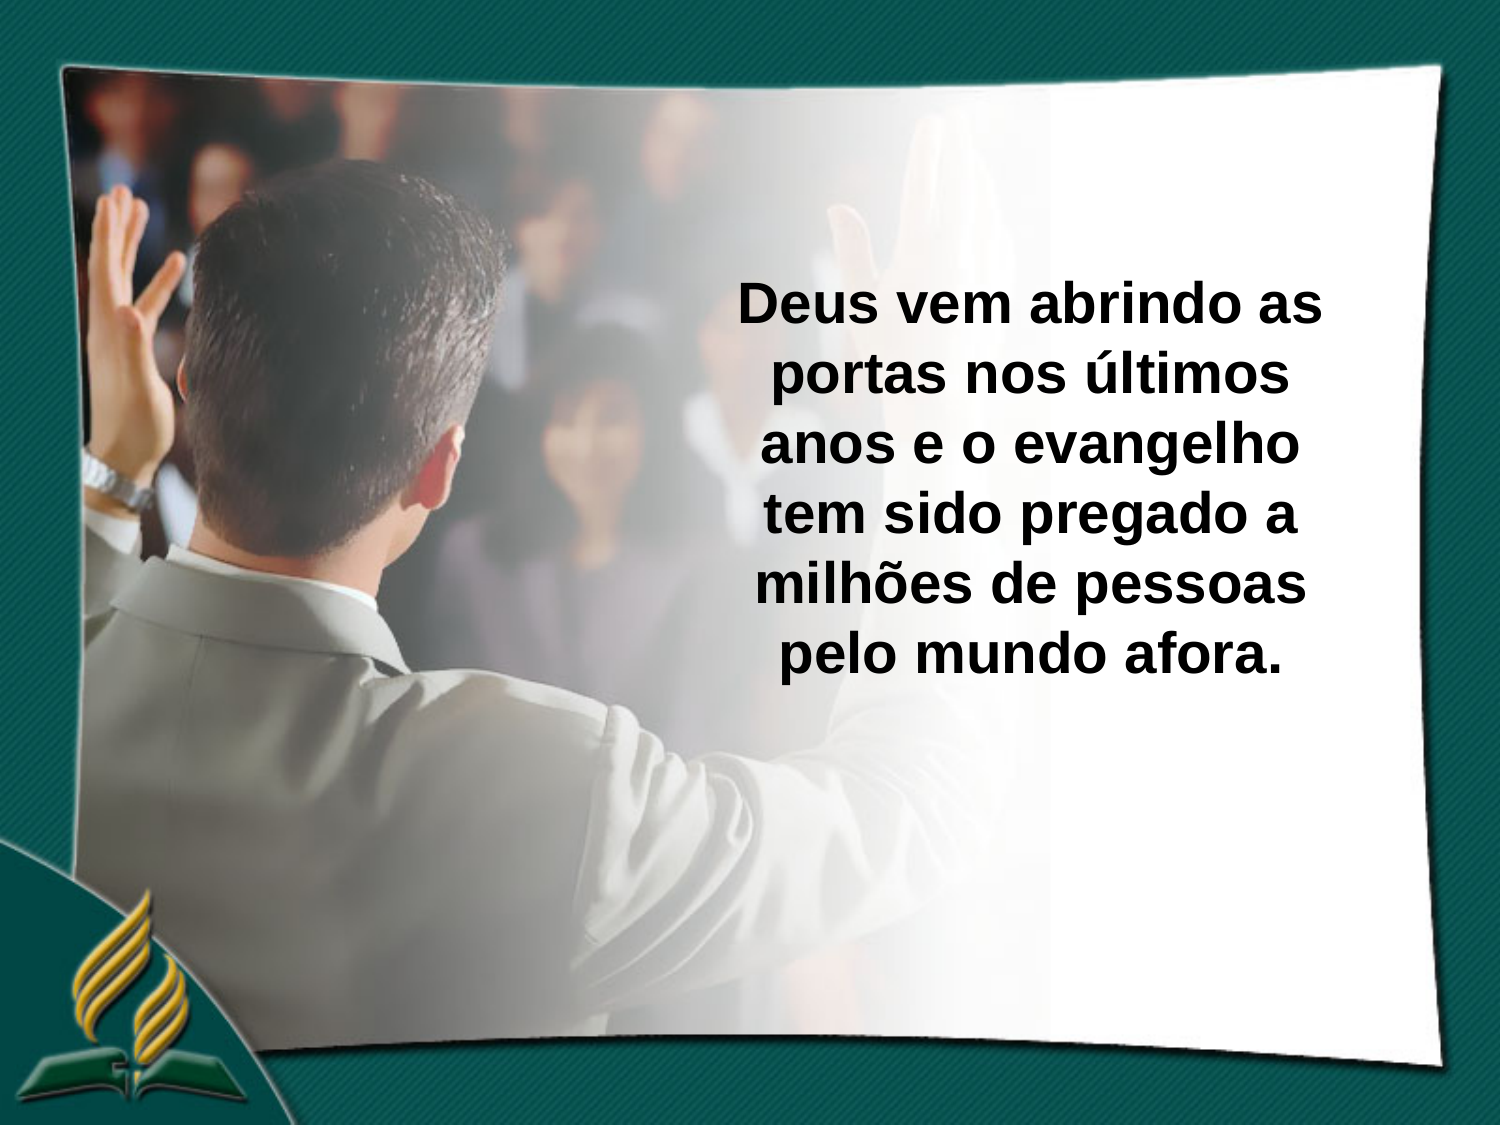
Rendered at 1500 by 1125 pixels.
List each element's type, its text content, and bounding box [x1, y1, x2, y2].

picture [0, 0, 1500, 1125]
text_box Deus vem abrindo as portas nos últimos anos e o evangelho tem sido pregado a milhões de pessoas pelo mundo afora. [703, 257, 1360, 693]
